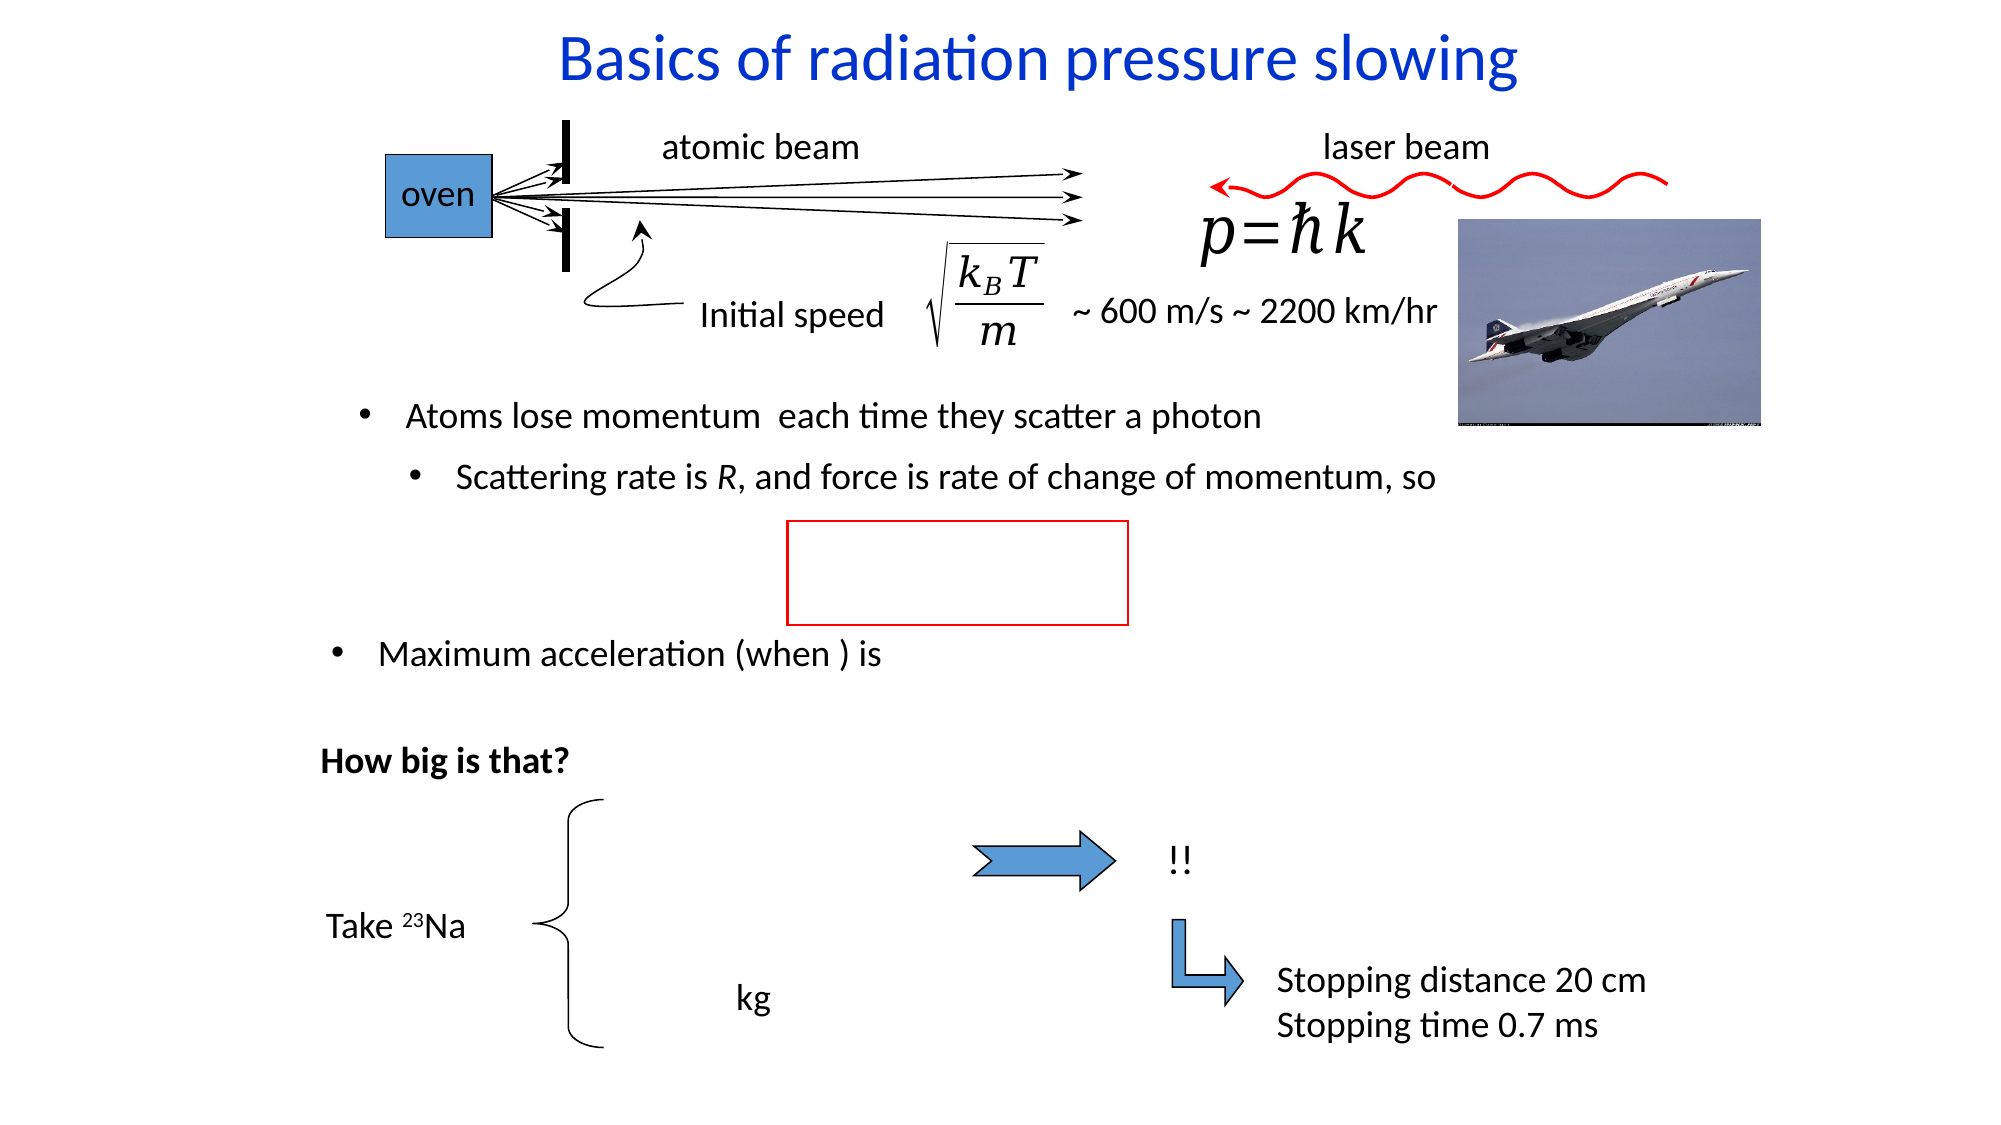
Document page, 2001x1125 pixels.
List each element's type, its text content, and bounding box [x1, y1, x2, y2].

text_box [385, 114, 1668, 273]
picture [1458, 219, 1761, 426]
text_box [308, 799, 908, 1048]
text_box How big is that? [305, 728, 586, 788]
text_box Basics of radiation pressure slowing [543, 6, 1539, 101]
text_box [973, 831, 1740, 935]
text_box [1172, 919, 1738, 1058]
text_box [787, 521, 1129, 625]
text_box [577, 220, 1456, 355]
